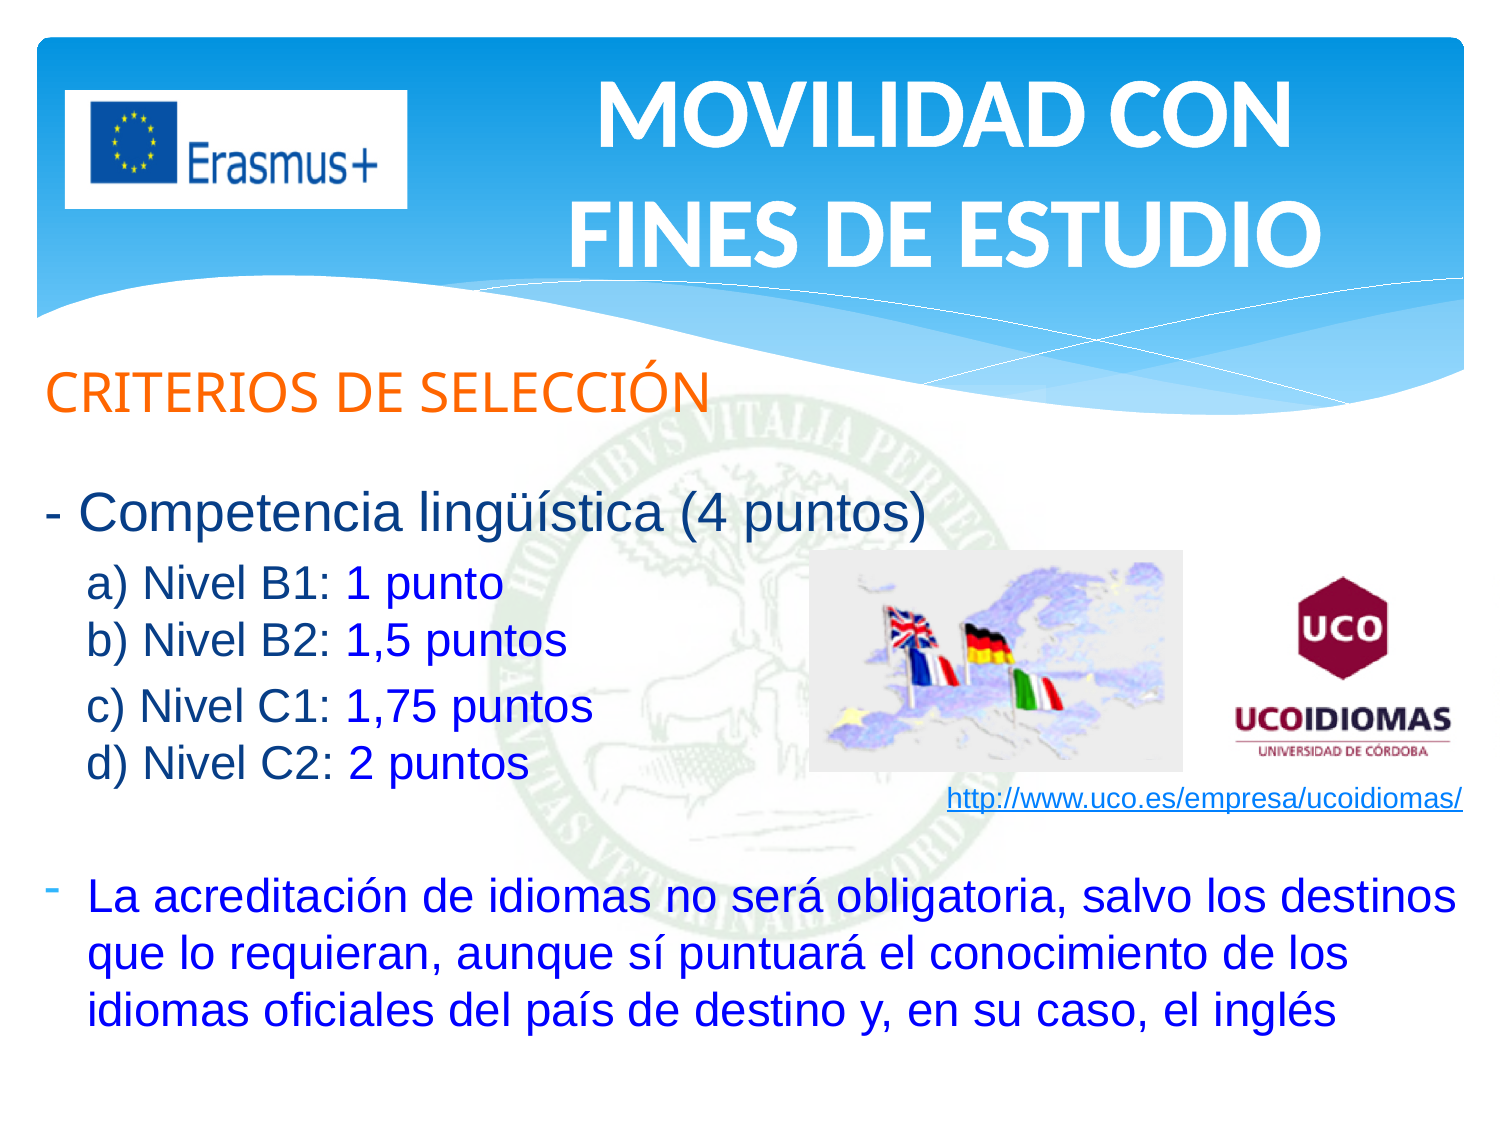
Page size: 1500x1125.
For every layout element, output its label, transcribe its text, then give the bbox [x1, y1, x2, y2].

text_box MOVILIDAD CON FINES DE ESTUDIO [466, 78, 1424, 256]
list CRITERIOS DE SELECCIÓN - Competencia lingüística (4 puntos) a) Nivel B1: 1 punto b) Nivel B2: 1,5 puntos c) Nivel C1: 1,75 puntos d) Nivel C2: 2 puntos La acreditación de idiomas no será obligatoria, salvo los destinos que lo requieran, aunque sí puntuará el conocimiento de los idiomas oficiales del país de destino y, en su caso, el inglés [29, 349, 1489, 1106]
text_box http://www.uco.es/empresa/ucoidiomas/ [844, 771, 1500, 822]
picture [808, 550, 1500, 773]
picture [64, 90, 408, 209]
